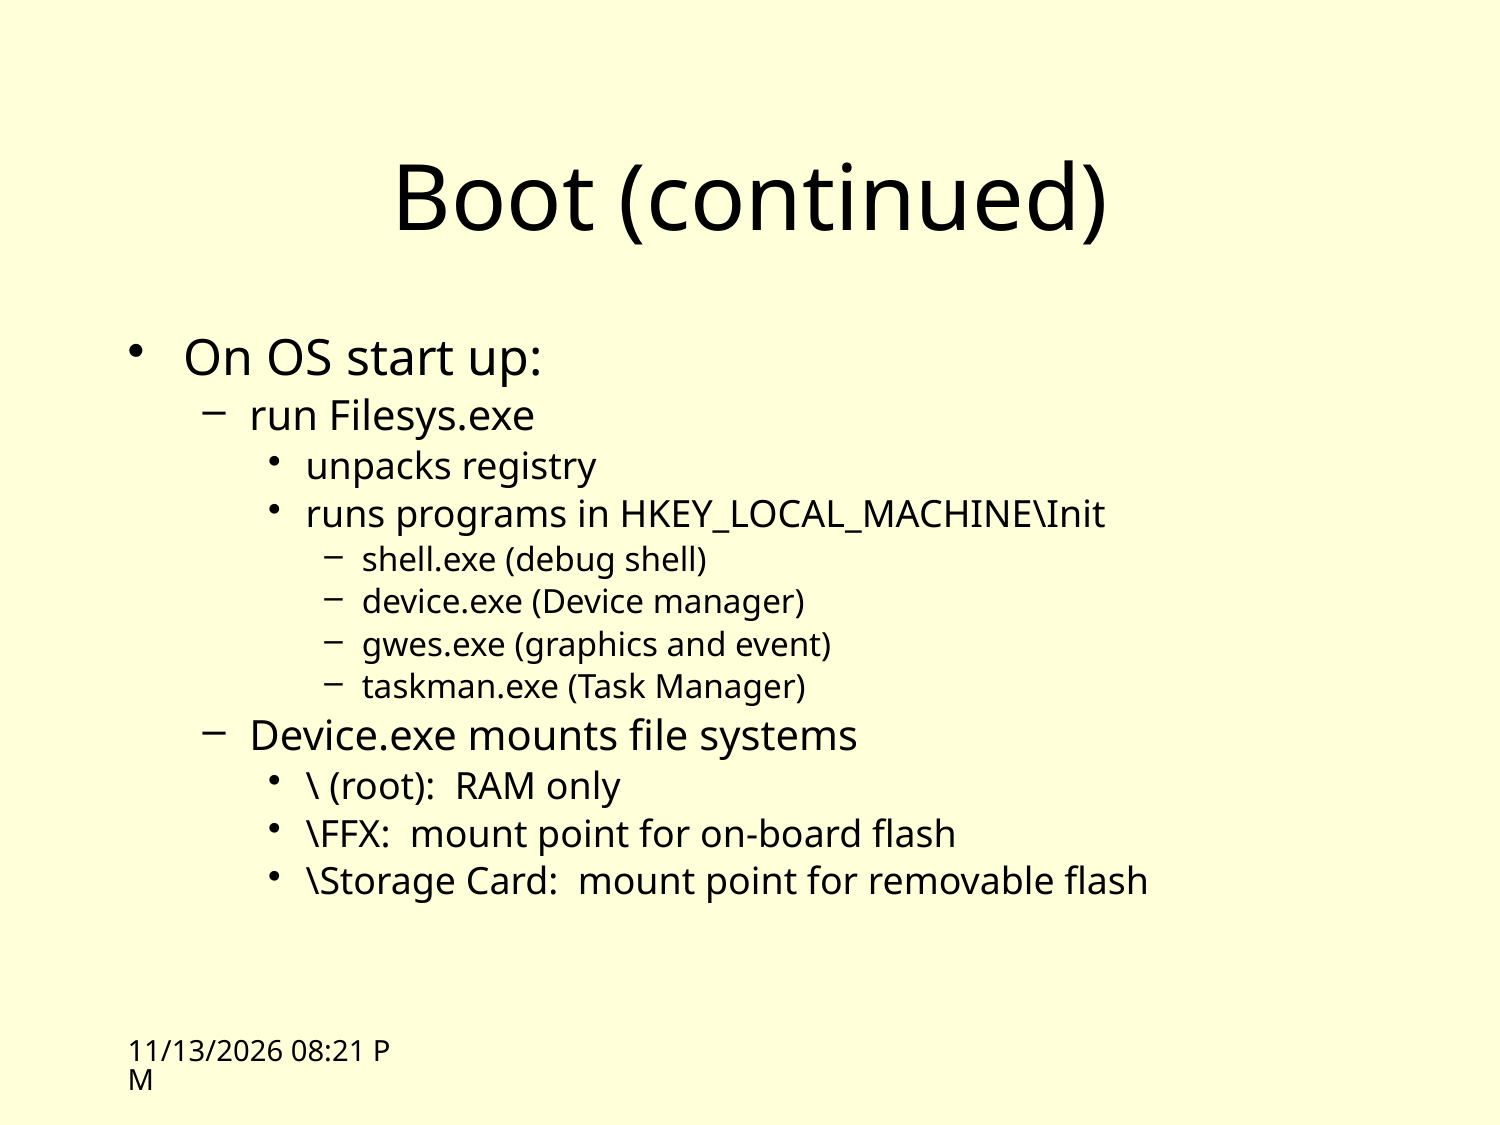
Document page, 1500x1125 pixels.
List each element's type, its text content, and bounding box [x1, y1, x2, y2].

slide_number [112, 1024, 426, 1101]
title Boot (continued) [112, 99, 1388, 288]
list On OS start up: run Filesys.exe unpacks registry runs programs in HKEY_LOCAL_MACHINE\Init shell.exe (debug shell) device.exe (Device manager) gwes.exe (graphics and event) taskman.exe (Task Manager) Device.exe mounts file systems \ (root): RAM only \FFX: mount point for on-board flash \Storage Card: mount point for removable flash [112, 324, 1388, 1001]
